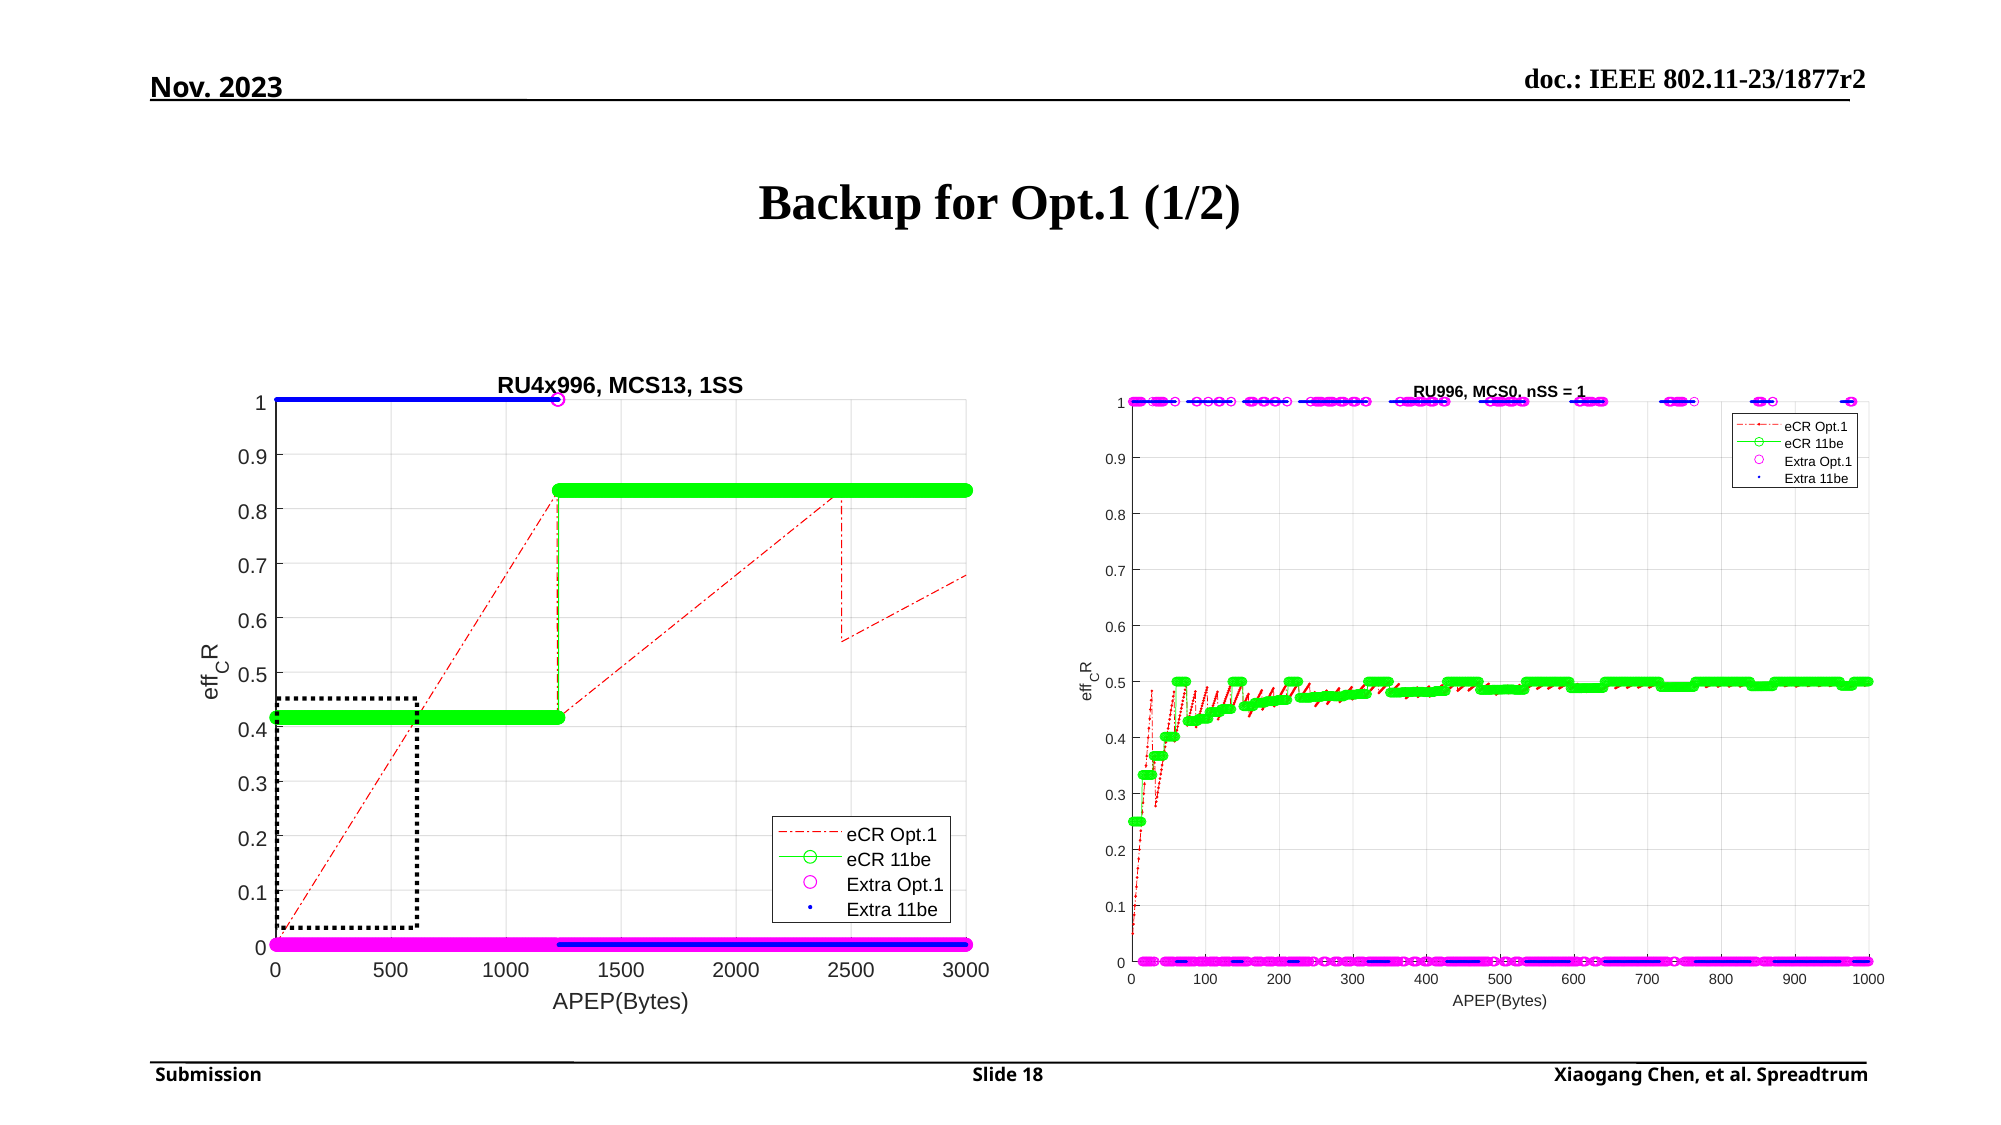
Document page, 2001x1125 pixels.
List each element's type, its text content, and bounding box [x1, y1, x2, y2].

slide_number Slide 18 [950, 1061, 1067, 1123]
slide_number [149, 58, 560, 104]
footer Xiaogang Chen, et al. Spreadtrum [1171, 1061, 1869, 1093]
picture [160, 349, 1959, 1037]
title Backup for Opt.1 (1/2) [149, 112, 1850, 288]
